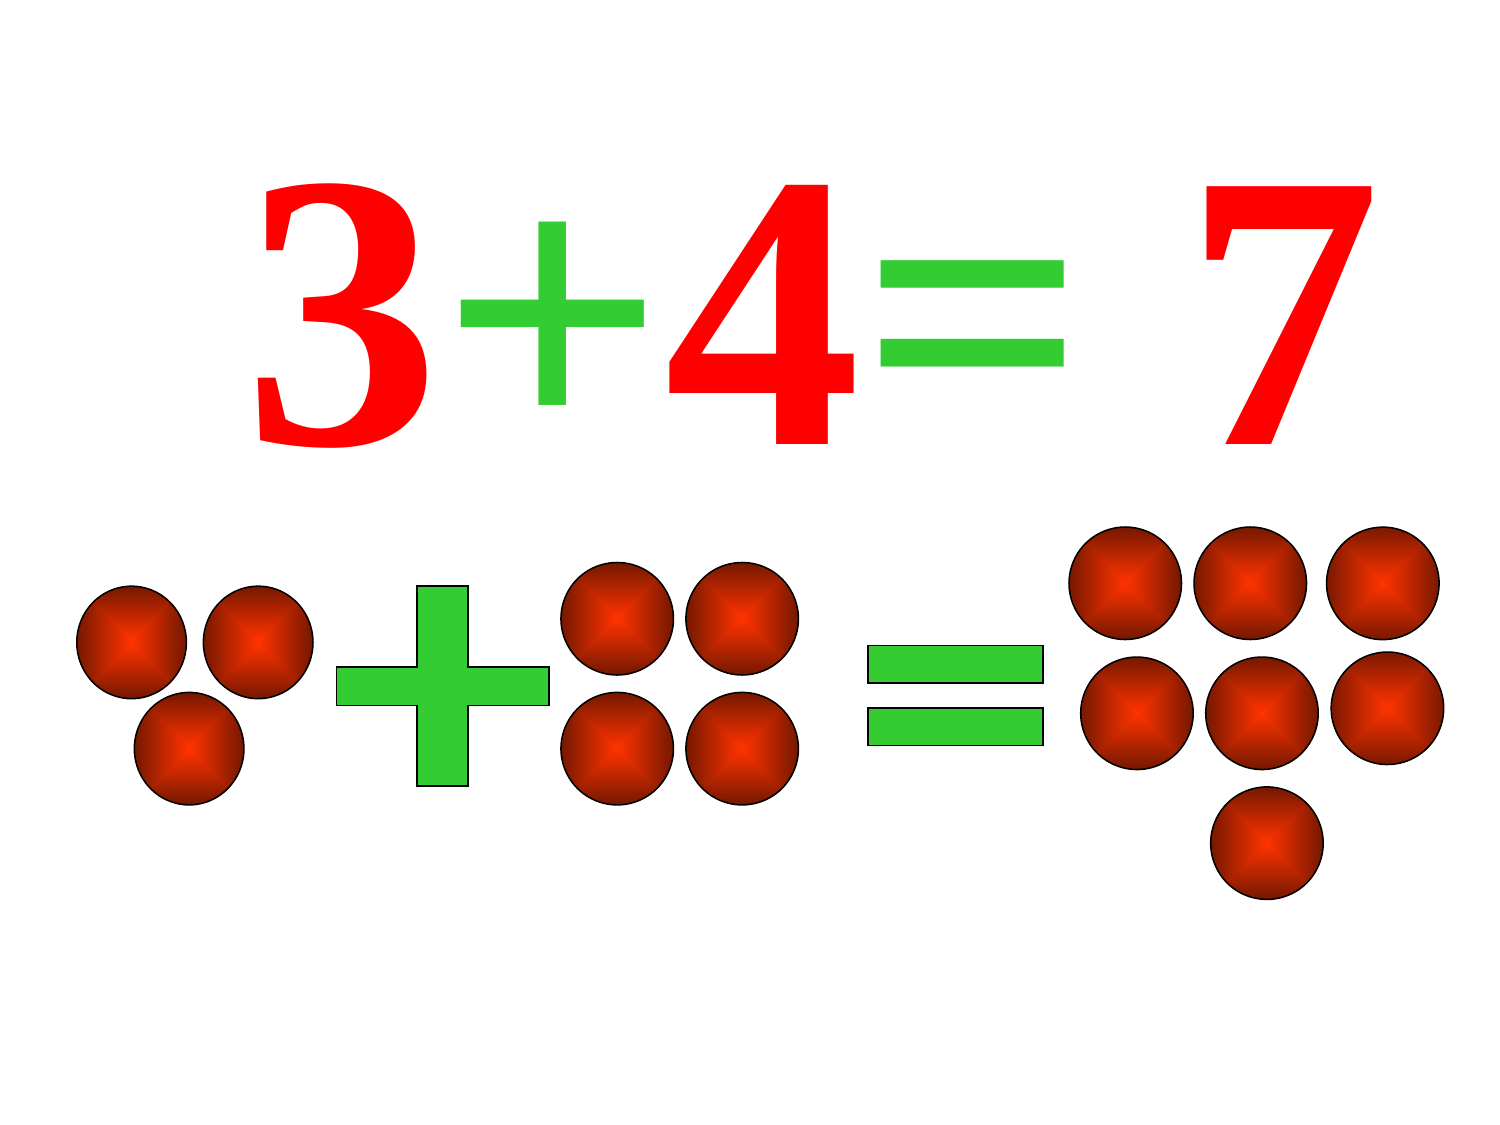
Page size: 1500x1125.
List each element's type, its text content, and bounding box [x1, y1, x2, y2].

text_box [1068, 526, 1442, 900]
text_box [867, 645, 1044, 746]
text_box [336, 586, 549, 787]
title 3+4= 7 [125, 31, 1500, 544]
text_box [76, 585, 314, 806]
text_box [560, 562, 799, 806]
